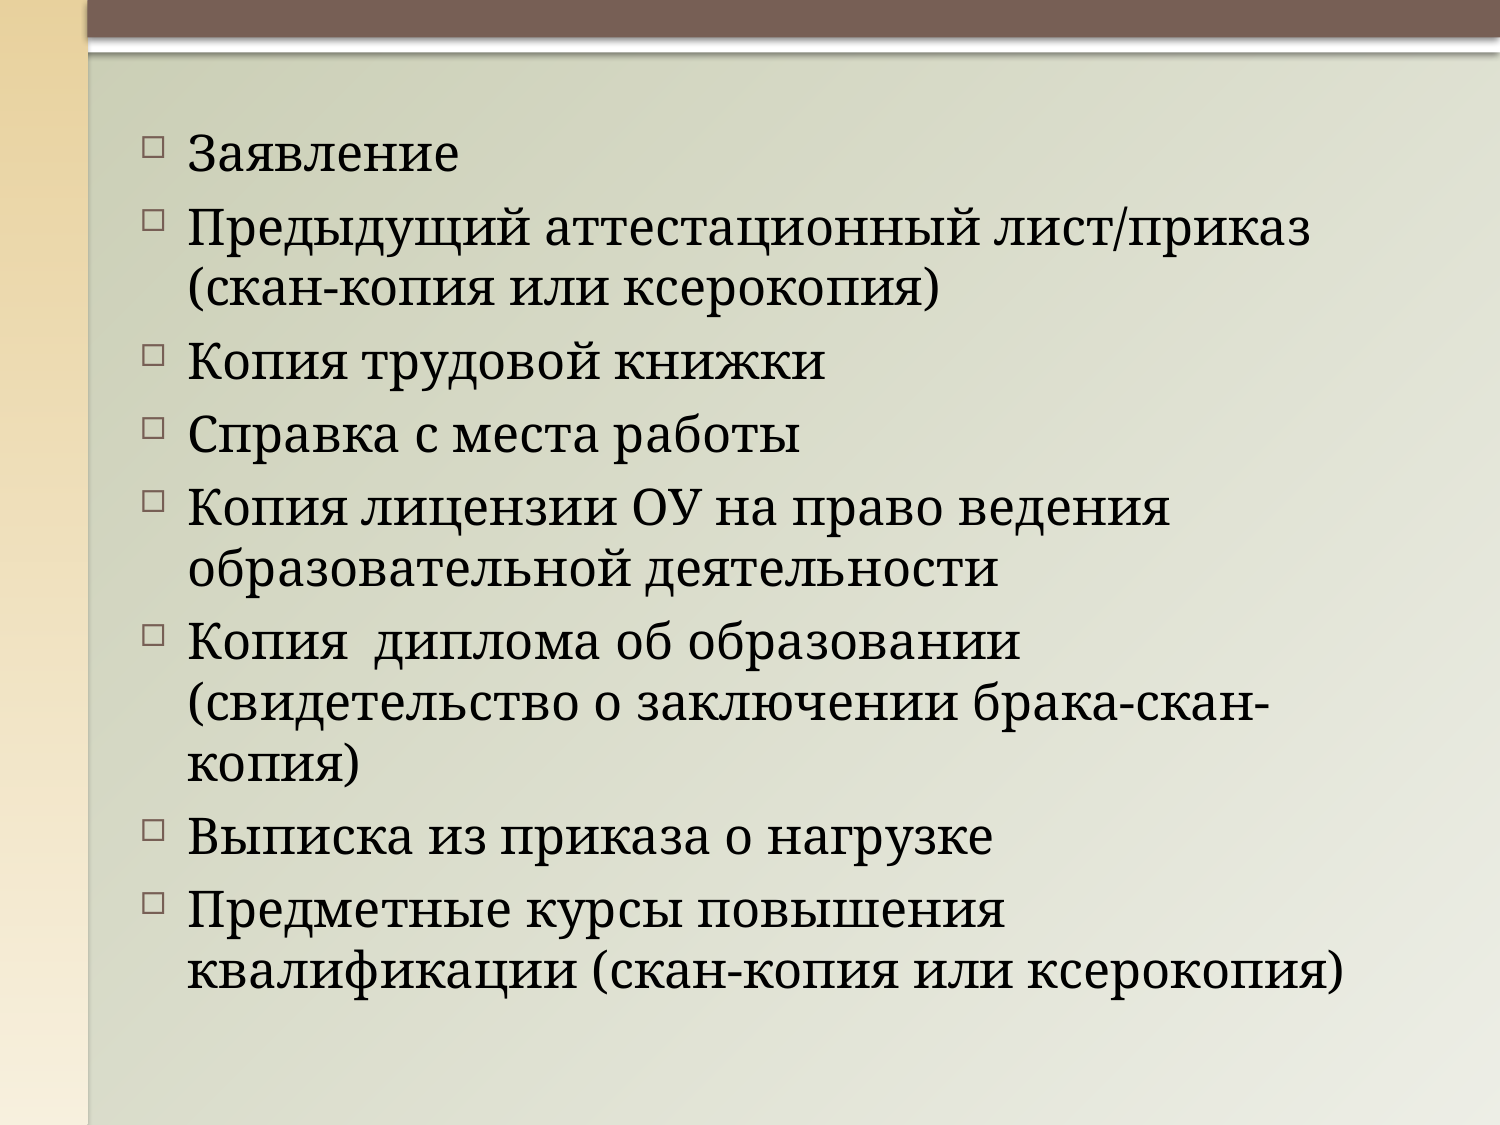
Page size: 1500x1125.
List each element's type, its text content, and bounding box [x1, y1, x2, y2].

list Заявление Предыдущий аттестационный лист/приказ (скан-копия или ксерокопия) Копия трудовой книжки Справка с места работы Копия лицензии ОУ на право ведения образовательной деятельности Копия диплома об образовании (свидетельство о заключении брака-скан-копия) Выписка из приказа о нагрузке Предметные курсы повышения квалификации (скан-копия или ксерокопия) [125, 113, 1424, 1013]
